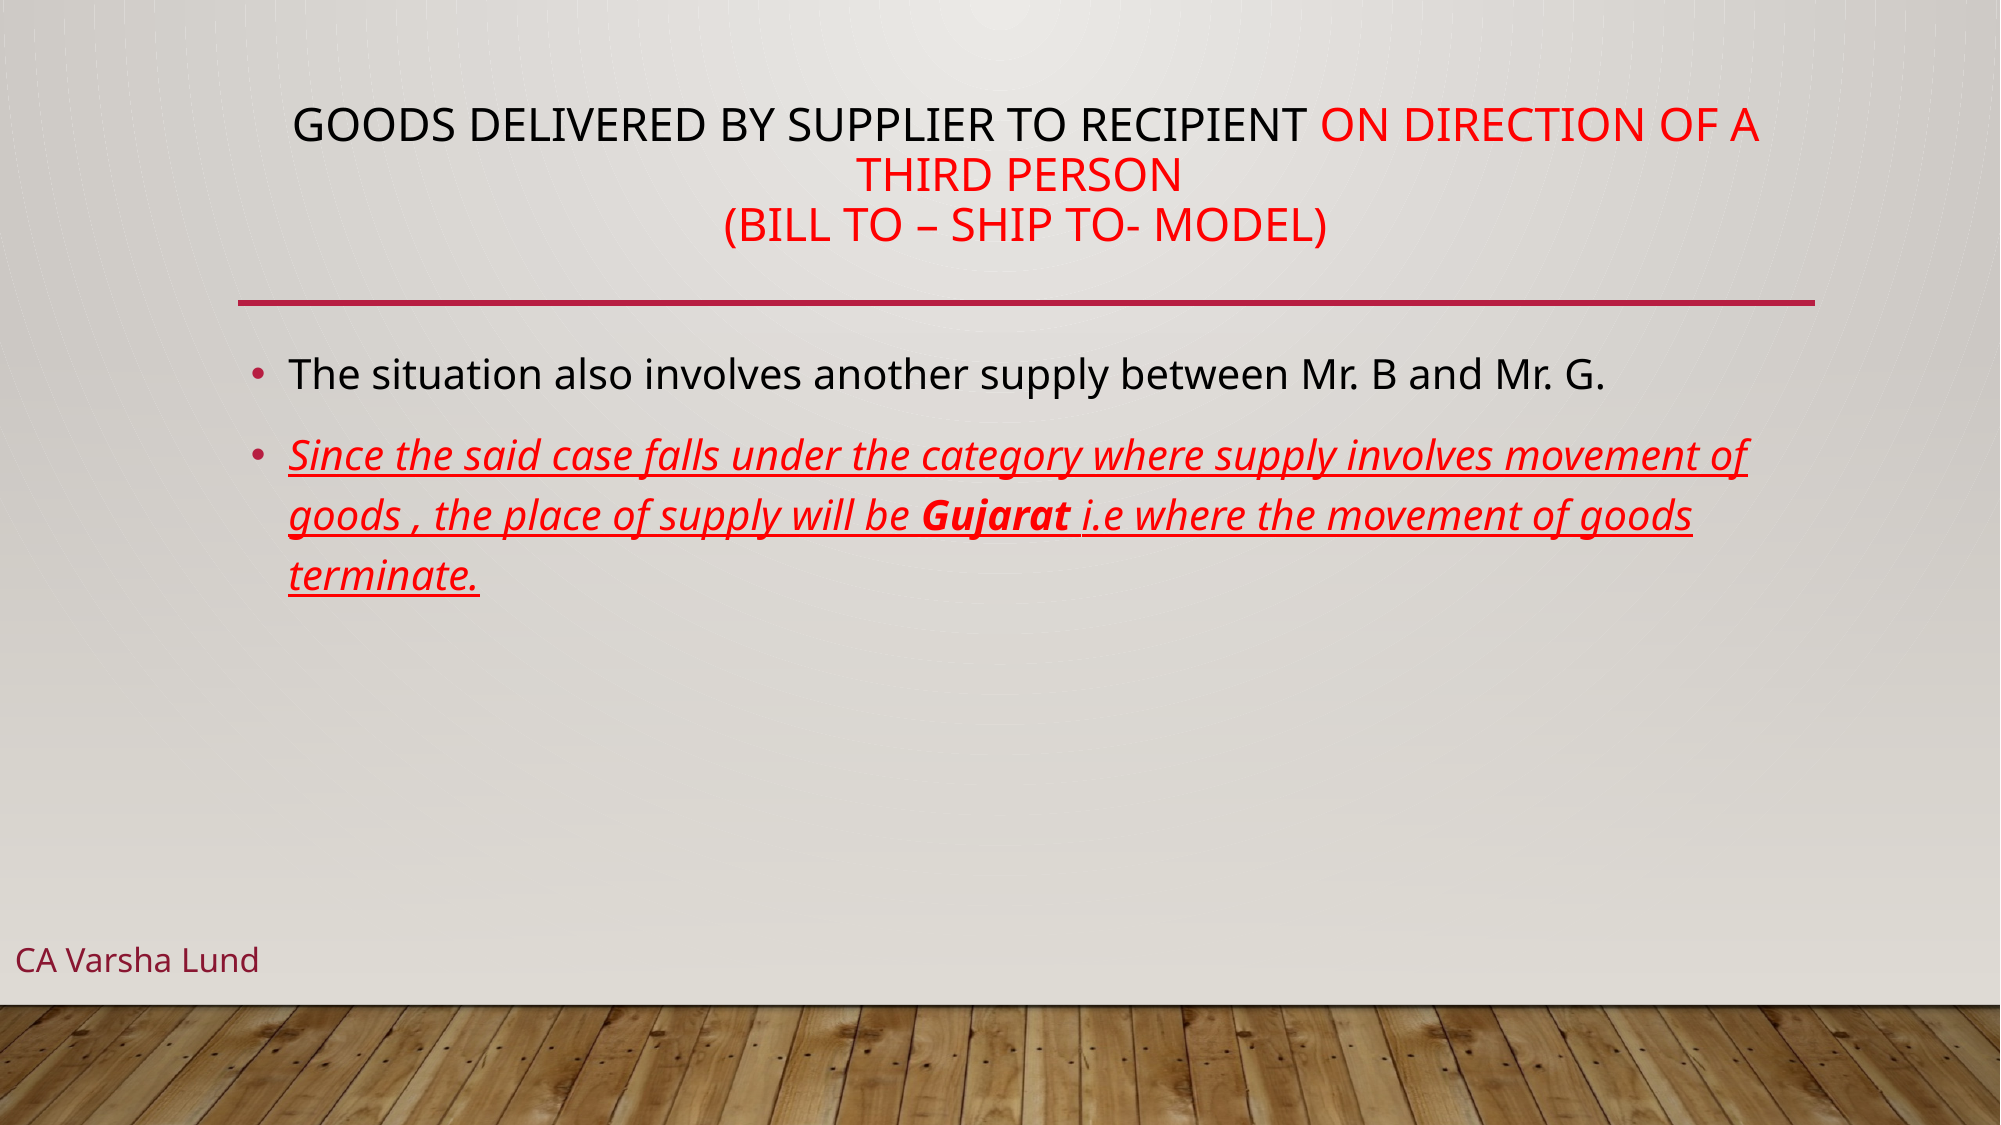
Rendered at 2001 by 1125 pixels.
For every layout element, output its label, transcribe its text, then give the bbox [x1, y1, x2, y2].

picture [0, 1005, 2000, 1125]
list The situation also involves another supply between Mr. B and Mr. G. Since the said case falls under the category where supply involves movement of goods , the place of supply will be Gujarat i.e where the movement of goods terminate. [235, 330, 1812, 897]
text_box CA Varsha Lund [0, 931, 537, 987]
title GOODS delivered by supplier to recipient on direction of a third person (bill to – ship to- model) [238, 94, 1814, 261]
